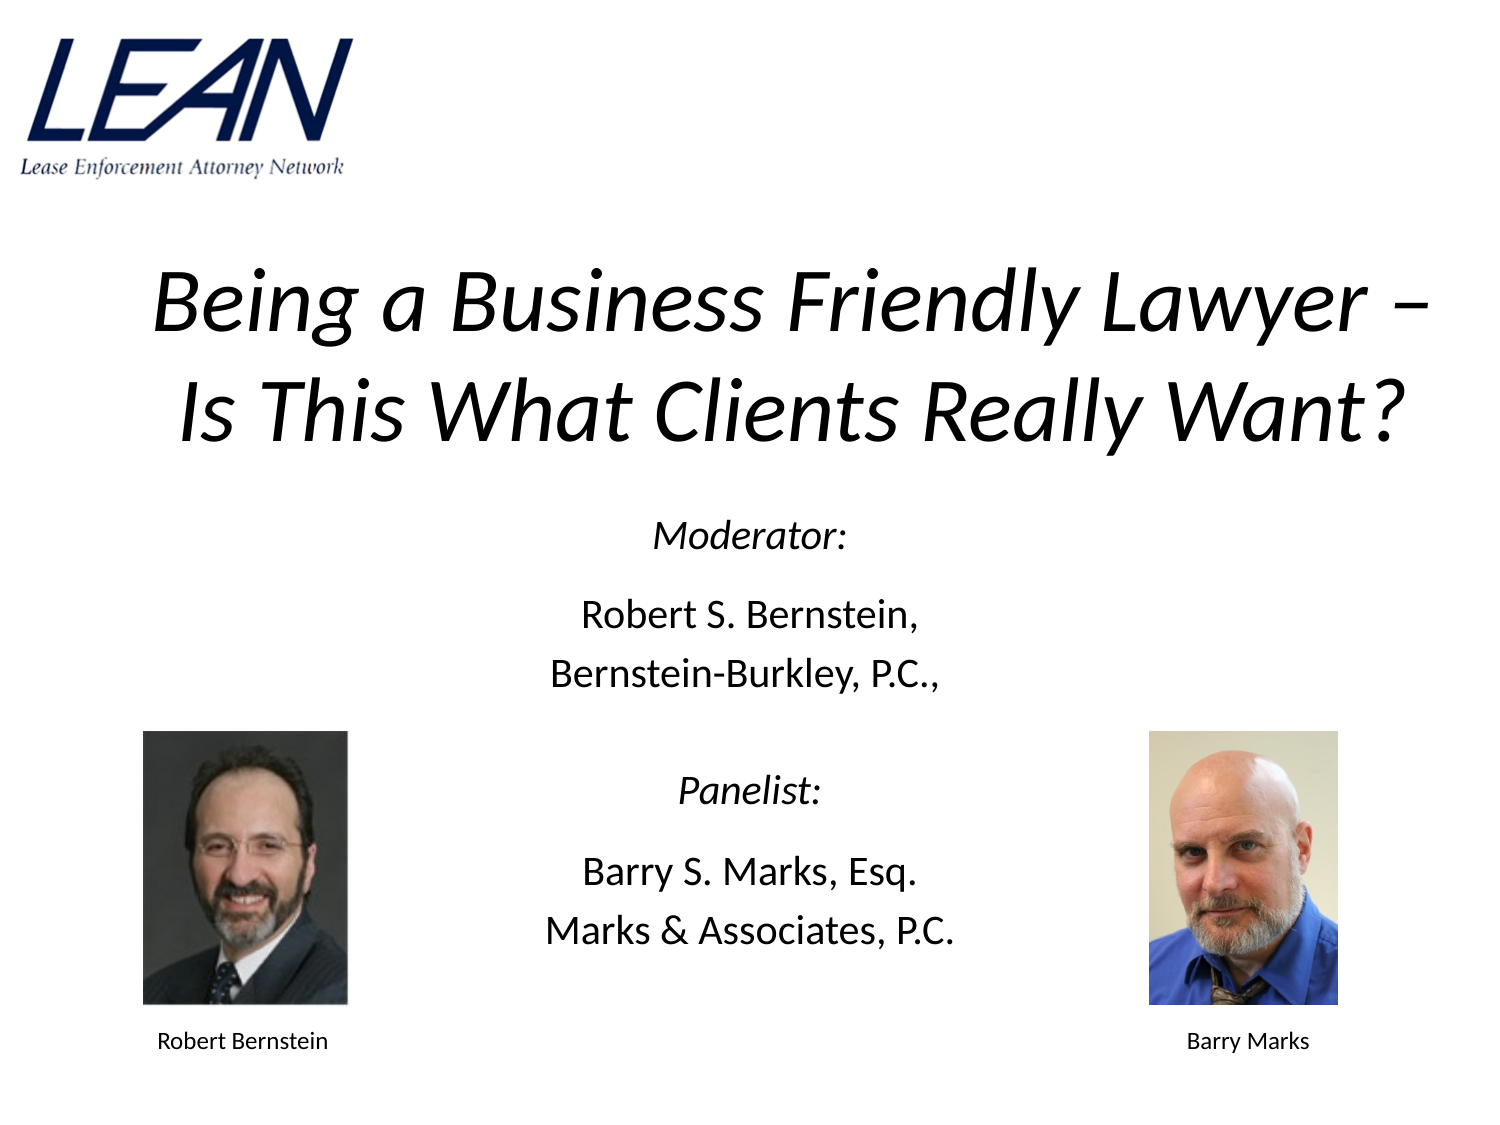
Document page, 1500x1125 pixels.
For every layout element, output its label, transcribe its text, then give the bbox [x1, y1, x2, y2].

text_box Robert Bernstein [125, 1017, 375, 1062]
text_box Barry Marks [1160, 1017, 1363, 1062]
picture [143, 731, 351, 1007]
picture [19, 37, 356, 181]
title Being a Business Friendly Lawyer – Is This What Clients Really Want? [112, 162, 1475, 538]
picture [1149, 731, 1338, 1006]
subtitle Moderator: Robert S. Bernstein, Bernstein-Burkley, P.C., Panelist: Barry S. Marks, Esq. Marks & Associates, P.C. [225, 500, 1275, 963]
